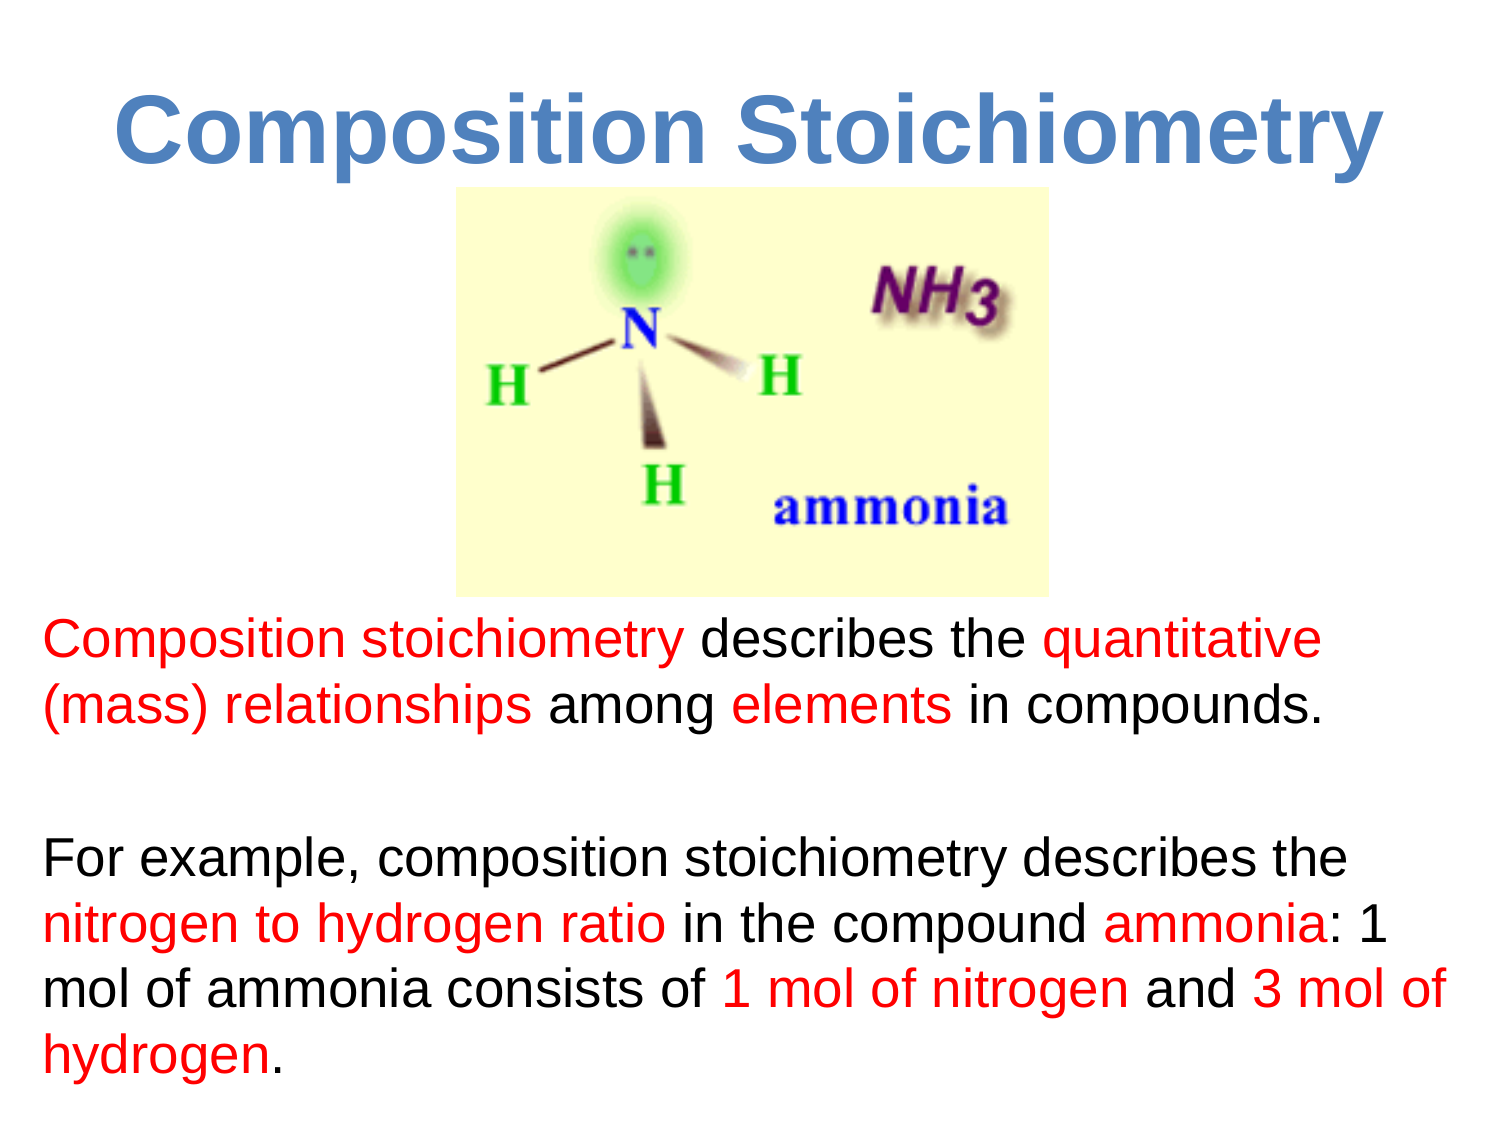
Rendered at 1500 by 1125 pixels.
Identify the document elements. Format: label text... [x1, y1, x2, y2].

title Composition Stoichiometry [0, 24, 1500, 225]
text_box Composition stoichiometry describes the quantitative (mass) relationships among elements in compounds. For example, composition stoichiometry describes the nitrogen to hydrogen ratio in the compound ammonia: 1 mol of ammonia consists of 1 mol of nitrogen and 3 mol of hydrogen. [27, 212, 1478, 1100]
picture [455, 187, 1049, 598]
